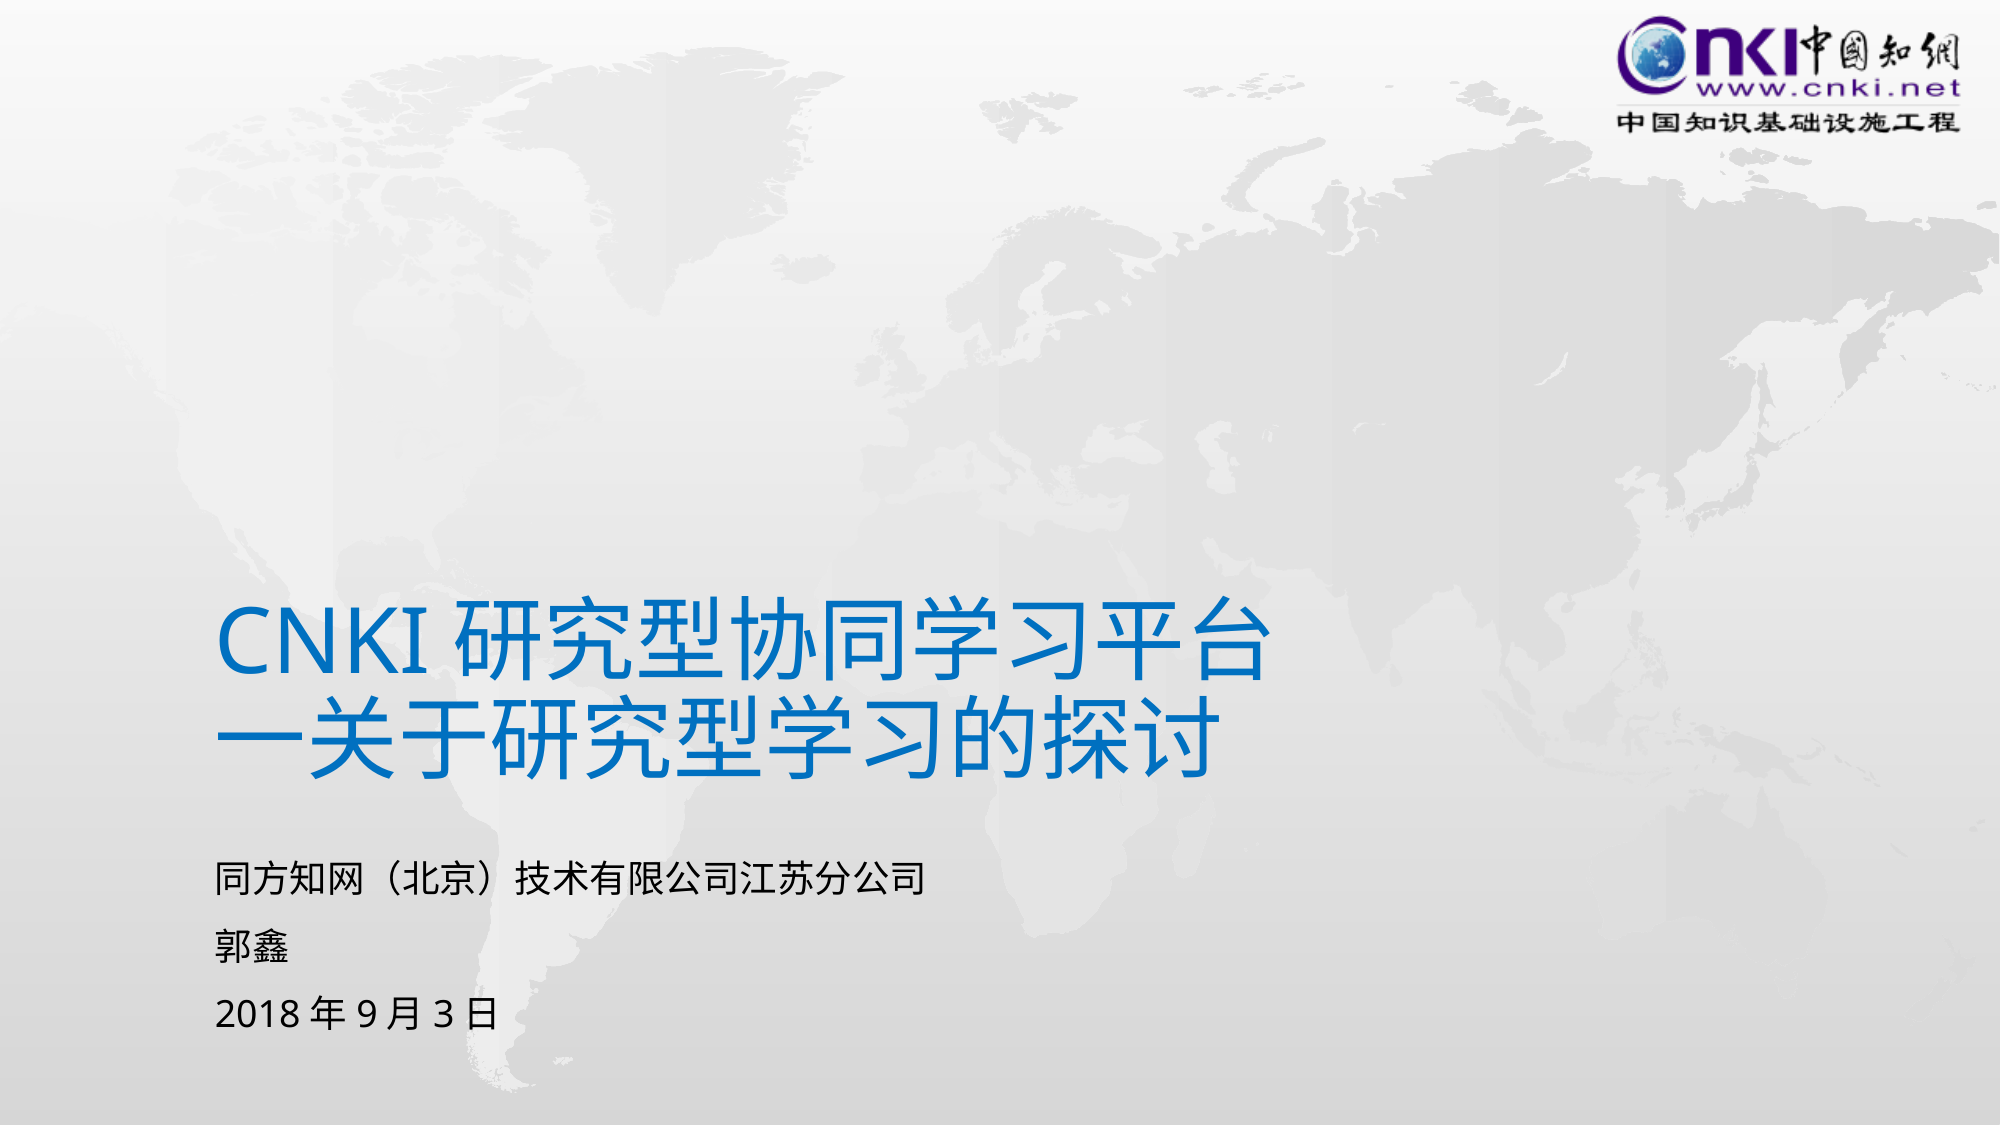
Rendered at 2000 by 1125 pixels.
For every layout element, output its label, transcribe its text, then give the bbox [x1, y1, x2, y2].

picture [1608, 5, 1974, 147]
title CNKI研究型协同学习平台 一关于研究型学习的探讨 [199, 299, 1800, 800]
subtitle 同方知网（北京）技术有限公司江苏分公司 郭鑫 2018年9月3日 [199, 825, 1488, 1013]
